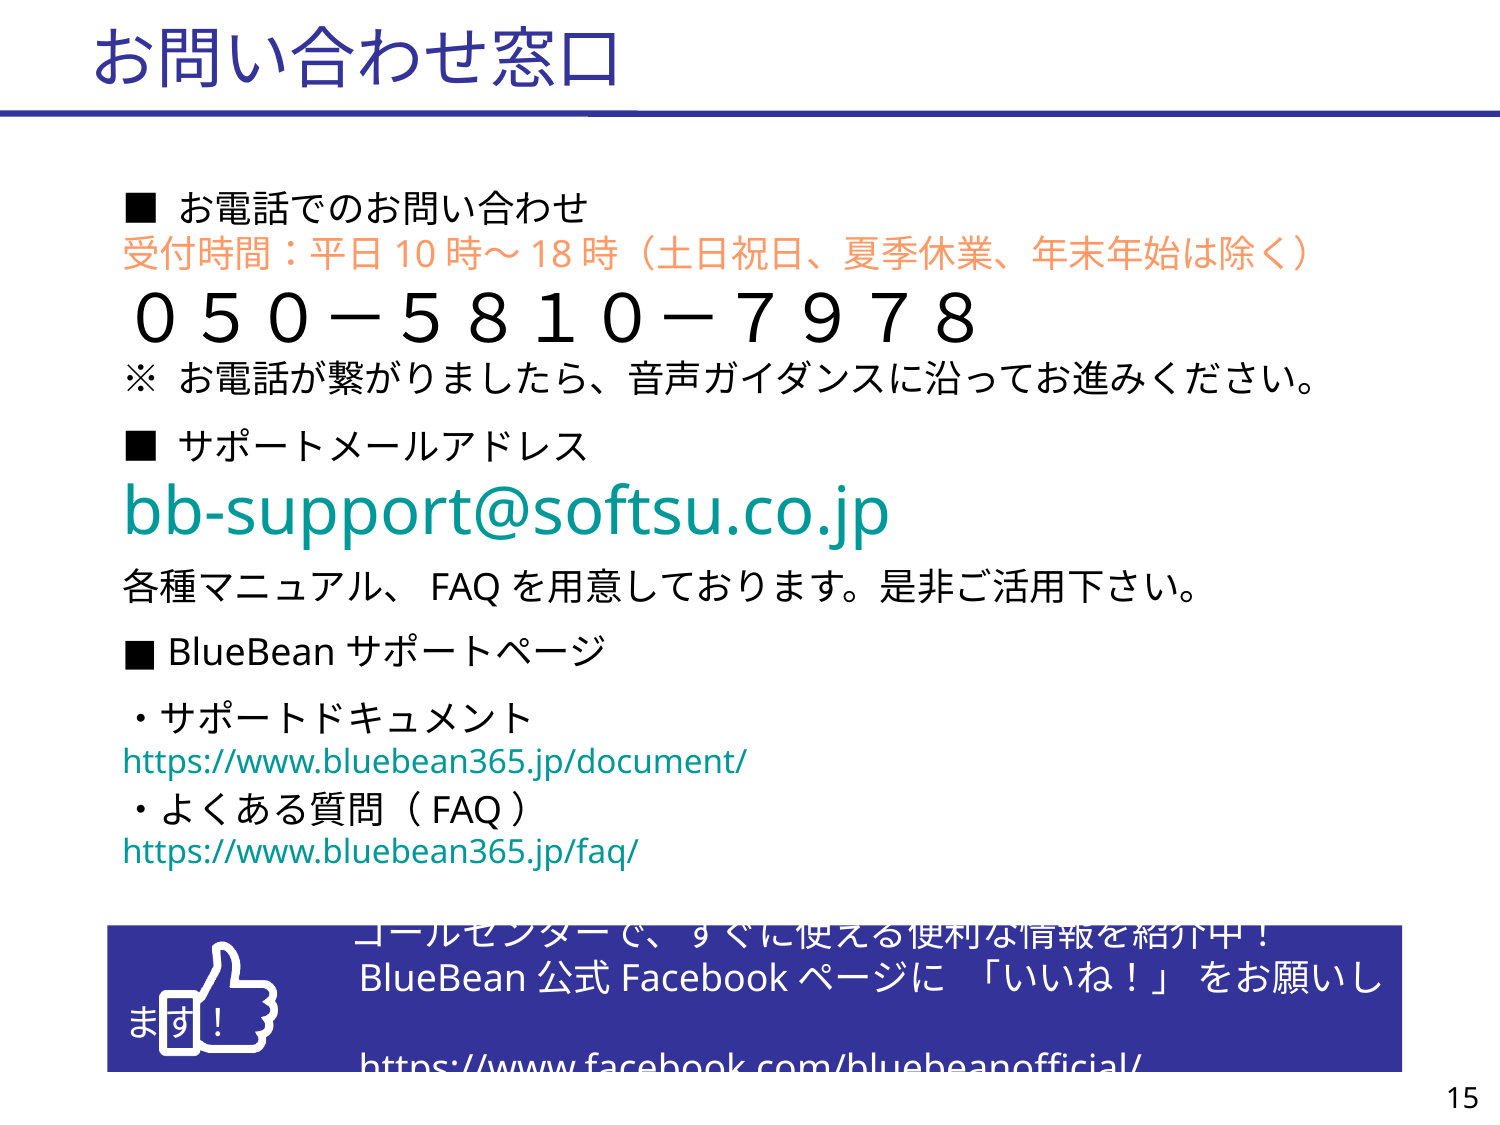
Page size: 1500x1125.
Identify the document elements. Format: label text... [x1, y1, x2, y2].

text_box コールセンターで、すぐに使える便利な情報を紹介中！ BlueBean公式Facebookページに 「いいね！」 をお願いします！ https://www.facebook.com/bluebeanofficial/ [107, 925, 1403, 1072]
text_box お問い合わせ窓口 [74, 8, 1425, 114]
picture [159, 939, 278, 1058]
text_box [107, 157, 1372, 877]
slide_number 14 [1144, 1071, 1495, 1106]
